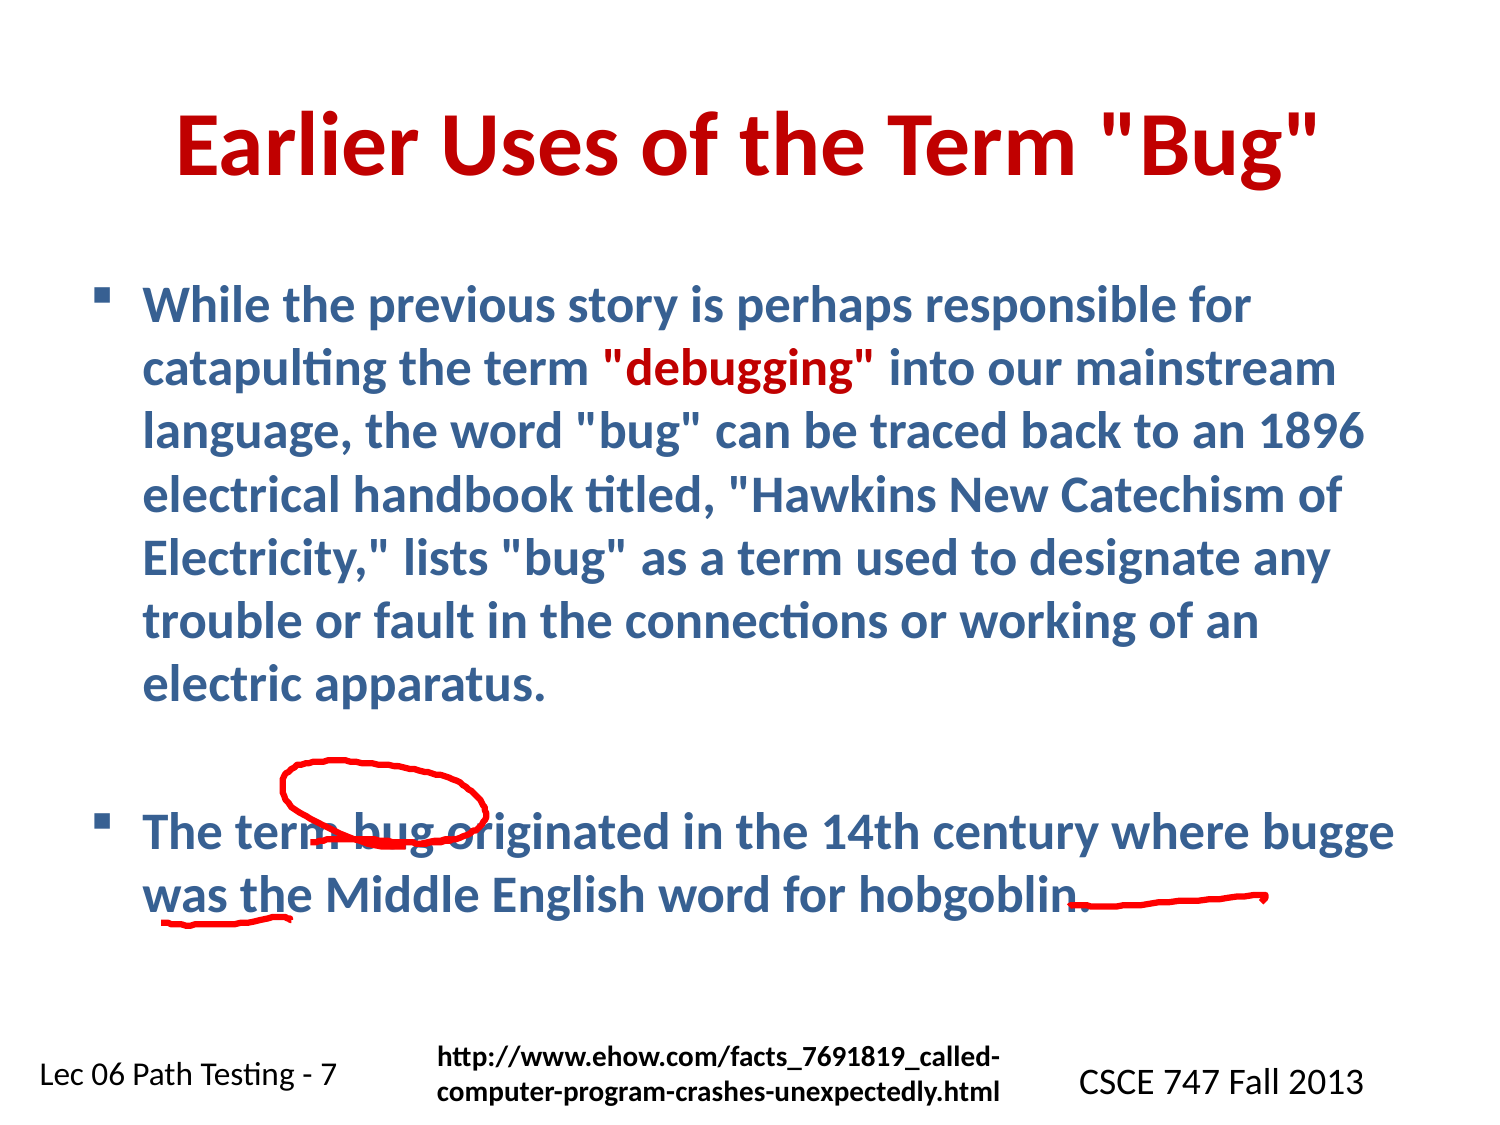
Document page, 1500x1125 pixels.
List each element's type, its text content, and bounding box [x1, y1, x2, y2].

text_box [161, 916, 292, 927]
text_box [281, 759, 487, 848]
text_box [421, 838, 454, 845]
footer http://www.ehow.com/facts_7691819_called-computer-program-crashes-unexpectedly.html [375, 1042, 1063, 1103]
list While the previous story is perhaps responsible for catapulting the term "debugging" into our mainstream language, the word "bug" can be traced back to an 1896 electrical handbook titled, "Hawkins New Catechism of Electricity," lists "bug" as a term used to designate any trouble or fault in the connections or working of an electric apparatus. The term bug originated in the 14th century where bugge was the Middle English word for hobgoblin. [75, 262, 1425, 1005]
title Earlier Uses of the Term "Bug" [75, 45, 1425, 233]
text_box [1068, 894, 1267, 908]
